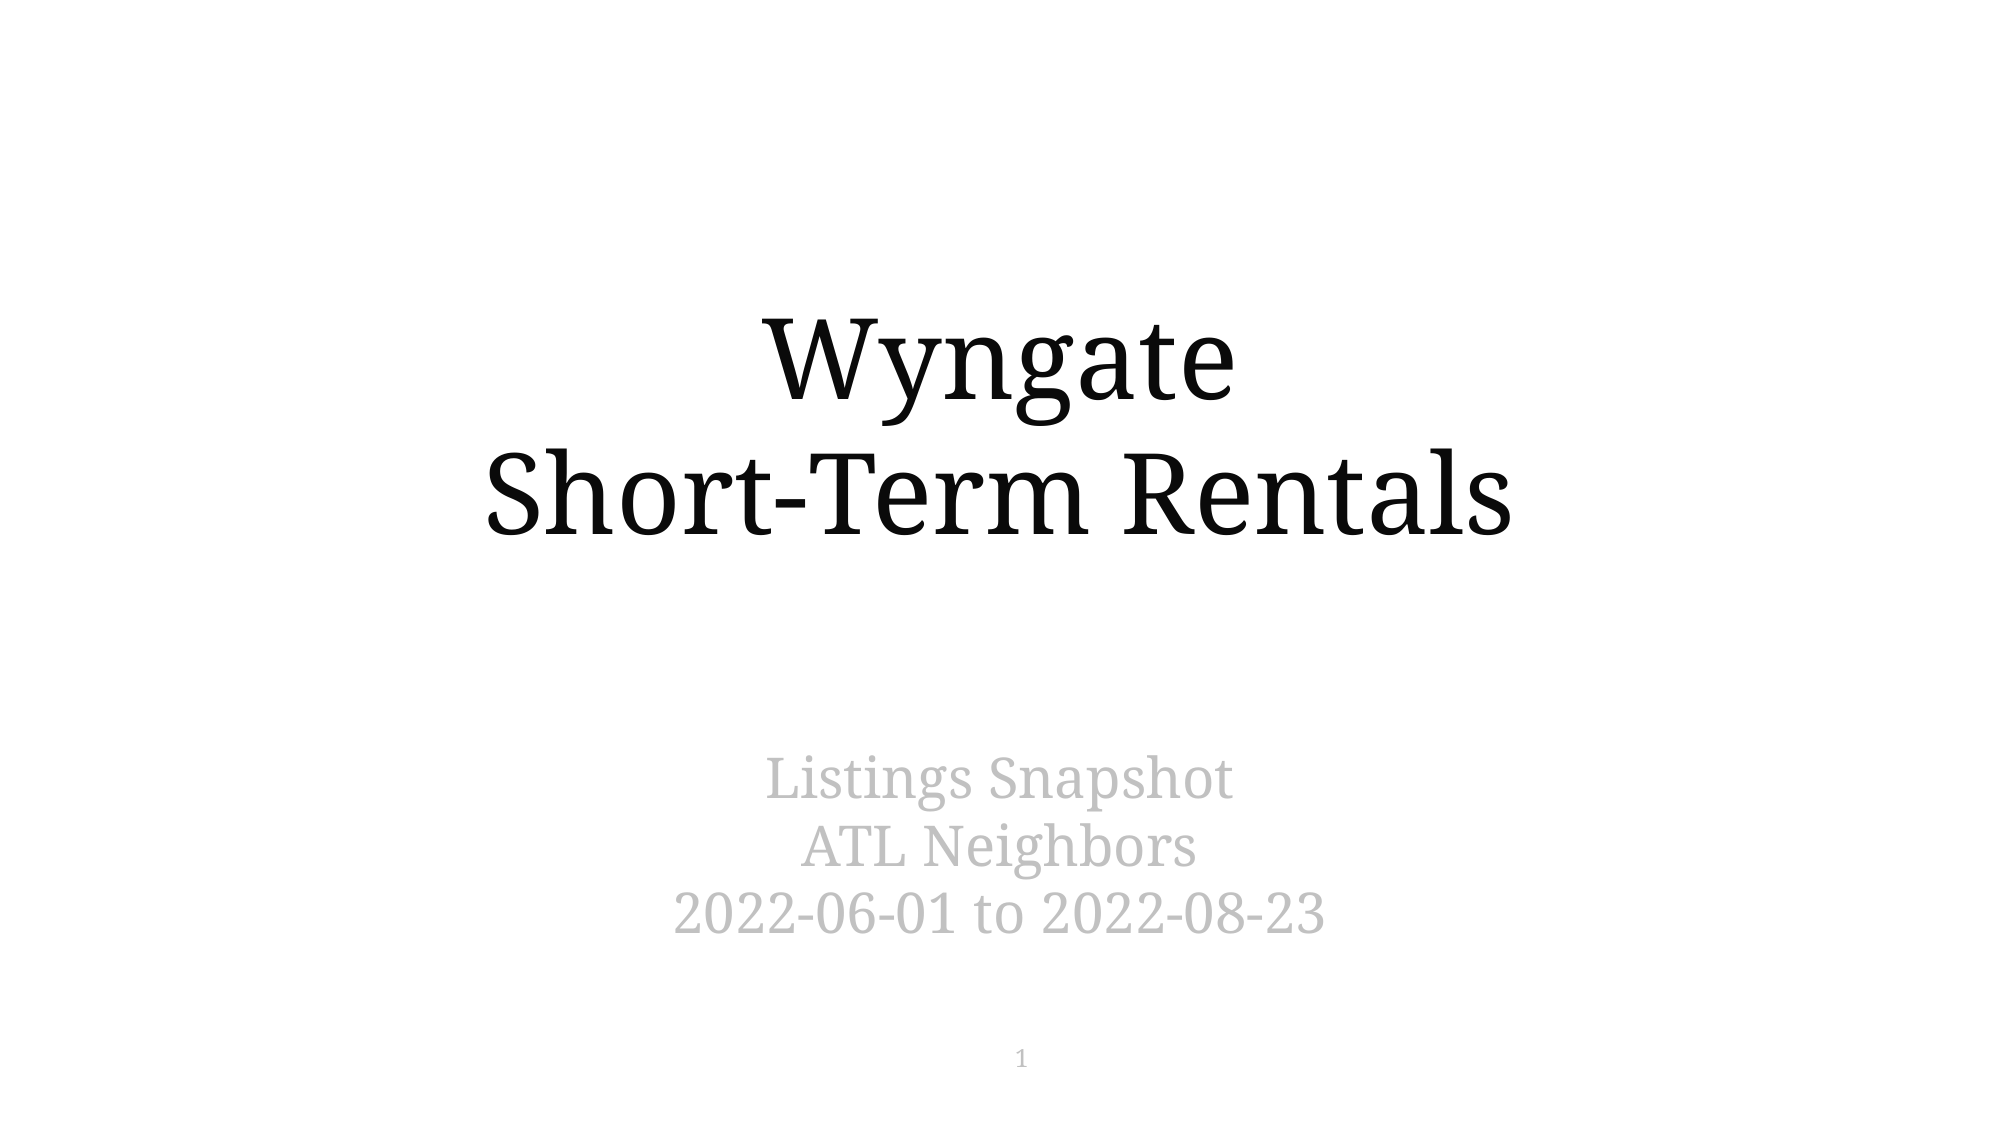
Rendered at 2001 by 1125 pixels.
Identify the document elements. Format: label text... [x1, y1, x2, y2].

slide_number 1 [999, 1035, 1132, 1085]
